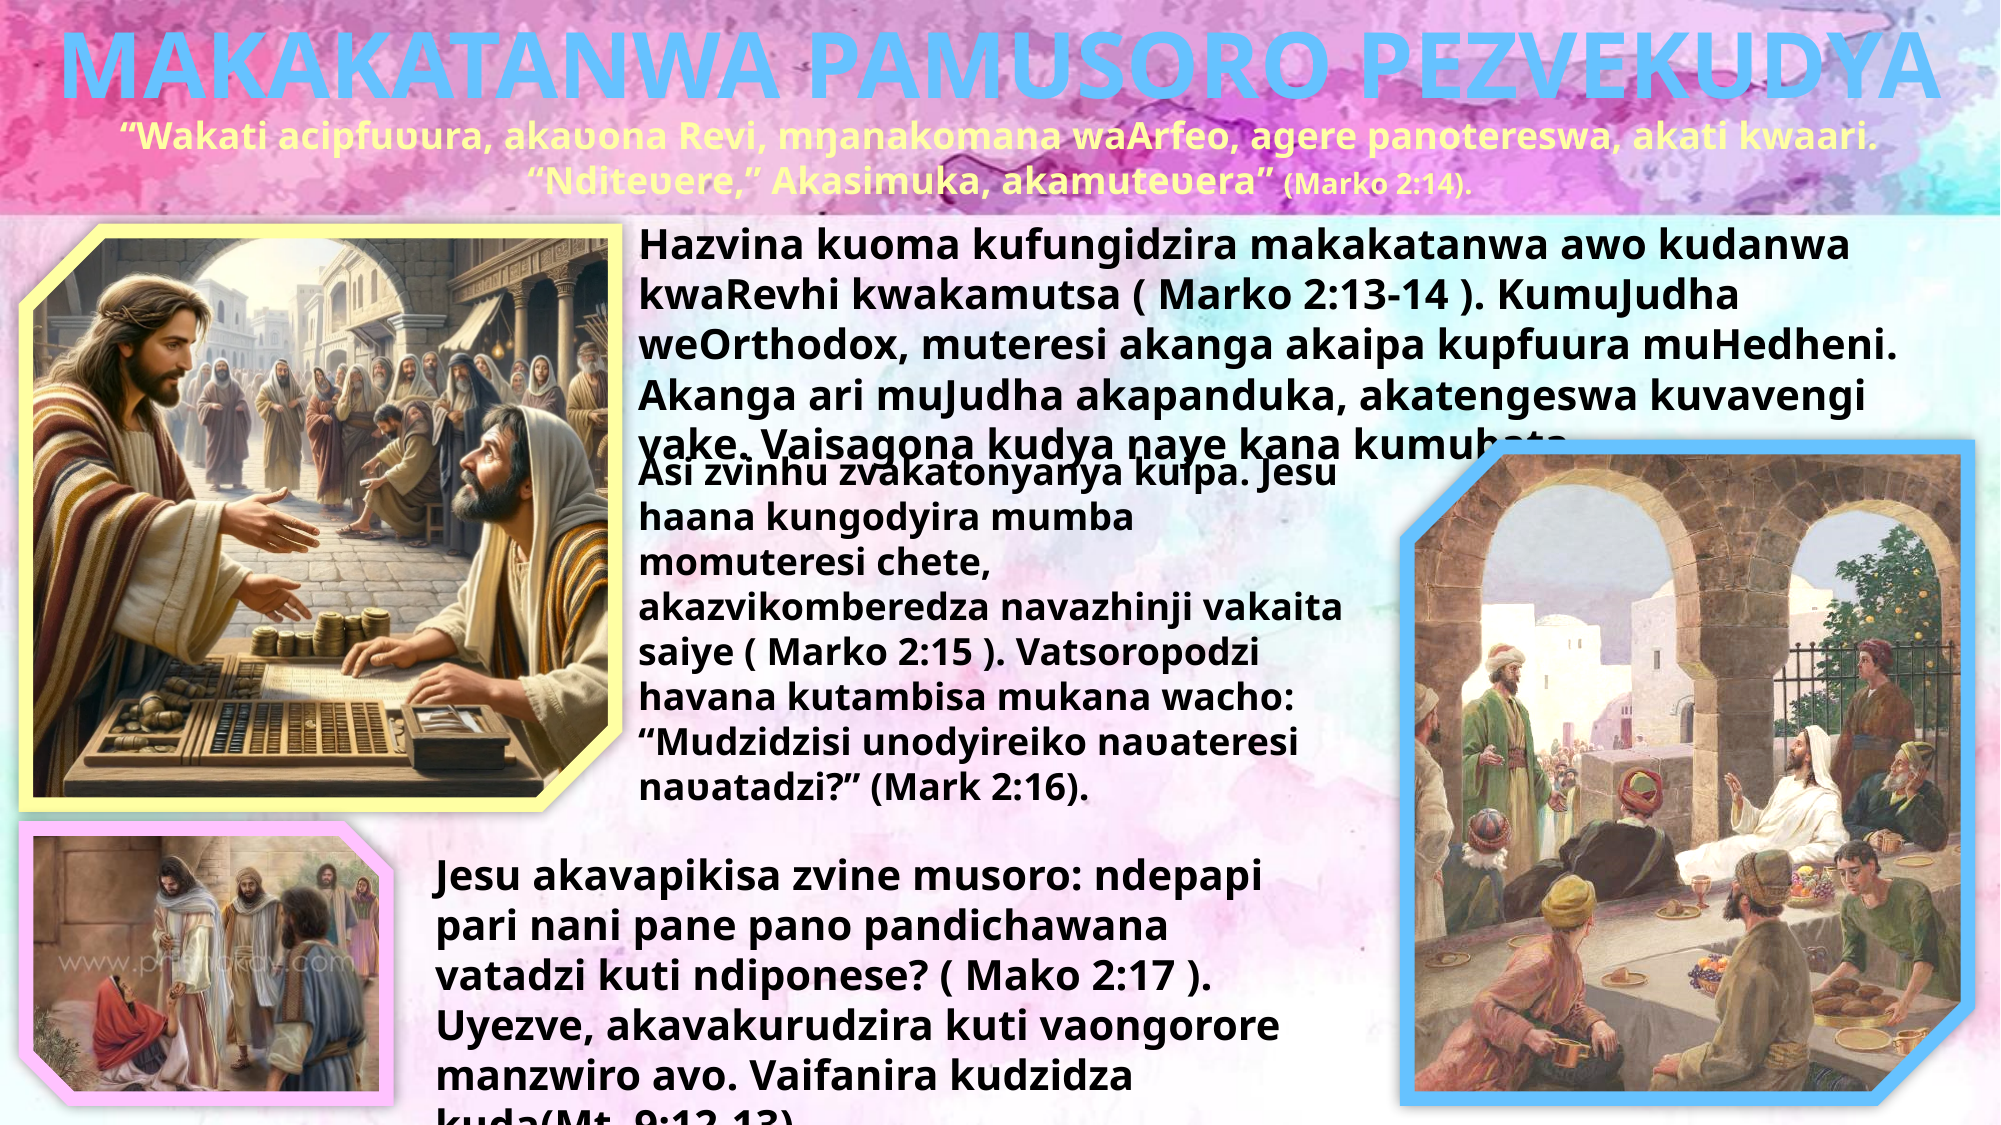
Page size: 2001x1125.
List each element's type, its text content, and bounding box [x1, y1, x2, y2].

text_box Asi zvinhu zvakatonyanya kuipa. Jesu haana kungodyira mumba momuteresi chete, akazvikomberedza navazhinji vakaita saiye ( Marko 2:15 ). Vatsoropodzi havana kutambisa mukana wacho: “Mudzidzisi unodyireiko naʋateresi naʋatadzi?” (Mark 2:16). [623, 440, 1369, 816]
text_box “Wakati acipfuʋura, akaʋona Revi, mŋanakomana waArfeo, agere panotereswa, akati kwaari. “Nditeʋere,” Akasimuka, akamuteʋera” (Marko 2:14). [84, 104, 1916, 210]
text_box Jesu akavapikisa zvine musoro: ndepapi pari nani pane pano pandichawana vatadzi kuti ndiponese? ( Mako 2:17 ). Uyezve, akavakurudzira kuti vaongorore manzwiro avo. Vaifanira kudzidza kuda(Mt. 9:12-13). [420, 841, 1345, 1125]
picture [0, 0, 2001, 1125]
text_box MAKAKATANWA PAMUSORO PEZVEKUDYA [0, 0, 2000, 125]
text_box Hazvina kuoma kufungidzira makakatanwa awo kudanwa kwaRevhi kwakamutsa ( Marko 2:13-14 ). KumuJudha weOrthodox, muteresi akanga akaipa kupfuura muHedheni. Akanga ari muJudha akapanduka, akatengeswa kuvavengi vake. Vaisagona kudya naye kana kumubata. [623, 210, 2000, 476]
